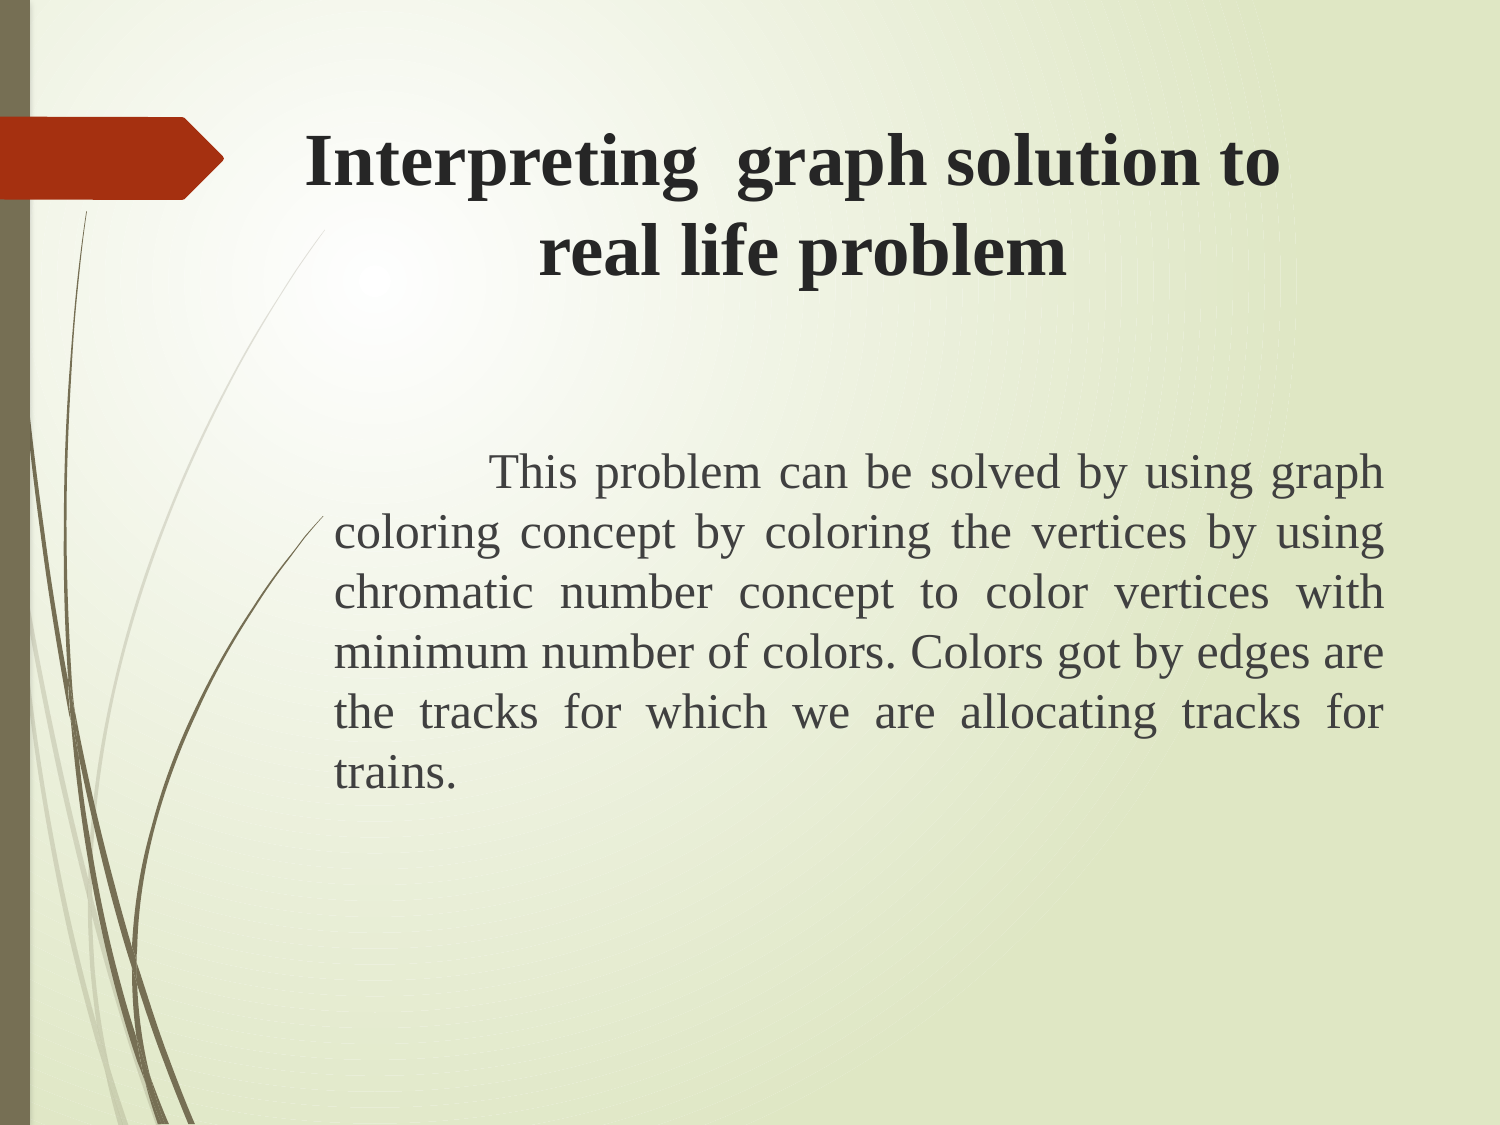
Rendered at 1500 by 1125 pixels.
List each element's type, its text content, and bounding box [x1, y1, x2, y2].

title Interpreting graph solution to real life problem [112, 102, 1400, 313]
list This problem can be solved by using graph coloring concept by coloring the vertices by using chromatic number concept to color vertices with minimum number of colors. Colors got by edges are the tracks for which we are allocating tracks for trains. [318, 350, 1400, 970]
